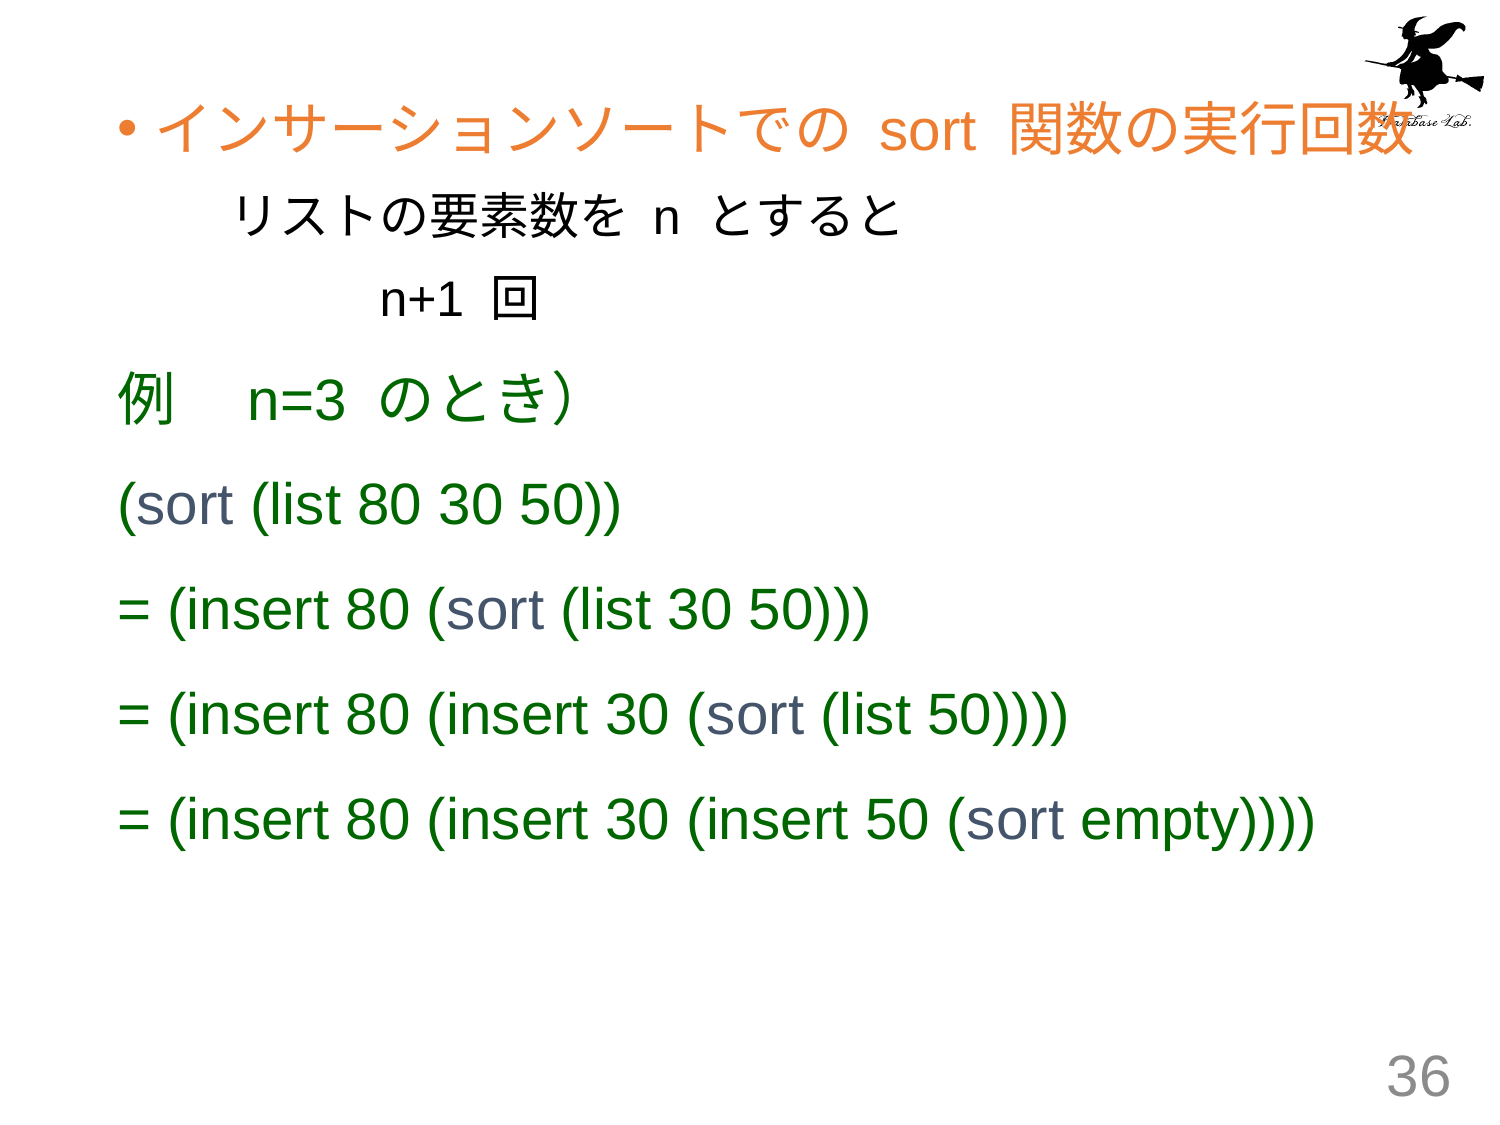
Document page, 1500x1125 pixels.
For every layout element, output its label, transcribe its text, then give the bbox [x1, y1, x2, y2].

picture [1362, 14, 1486, 70]
list インサーションソートでの sort 関数の実行回数 リストの要素数を n とすると n+1 回 例 n=3 のとき） (sort (list 80 30 50)) = (insert 80 (sort (list 30 50))) = (insert 80 (insert 30 (sort (list 50)))) = (insert 80 (insert 30 (insert 50 (sort empty)))) [102, 70, 1500, 1099]
slide_number 36 [1129, 1042, 1467, 1103]
